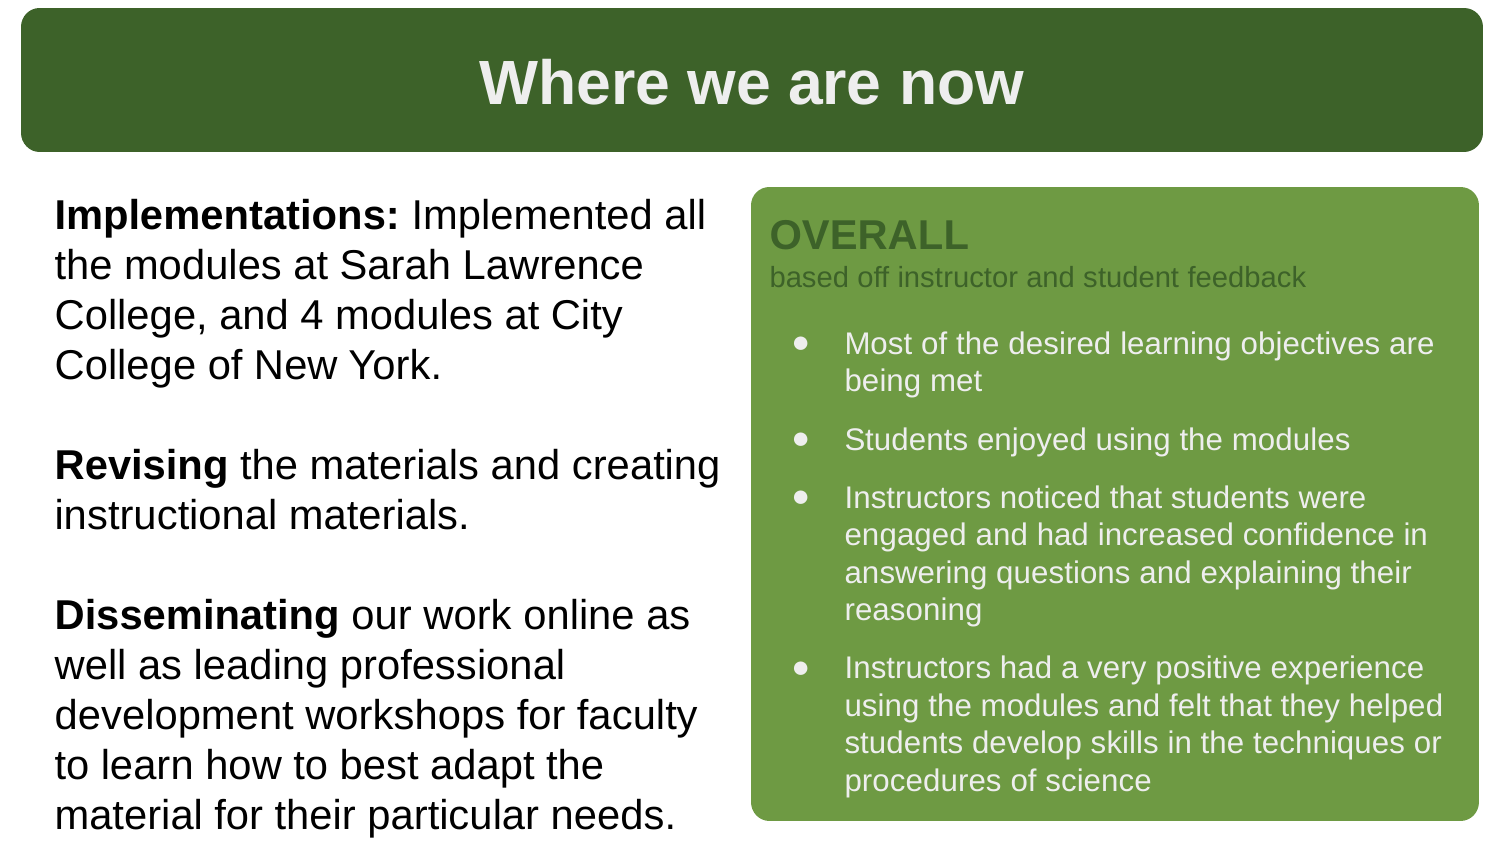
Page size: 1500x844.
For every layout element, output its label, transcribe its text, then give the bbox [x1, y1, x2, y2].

text_box Implementations: Implemented all the modules at Sarah Lawrence College, and 4 modules at City College of New York. Revising the materials and creating instructional materials. Disseminating our work online as well as leading professional development workshops for faculty to learn how to best adapt the material for their particular needs. [39, 172, 750, 844]
text_box Where we are now [39, 26, 1465, 132]
text_box OVERALL based off instructor and student feedback Most of the desired learning objectives are being met Students enjoyed using the modules Instructors noticed that students were engaged and had increased confidence in answering questions and explaining their reasoning Instructors had a very positive experience using the modules and felt that they helped students develop skills in the techniques or procedures of science [754, 193, 1476, 805]
